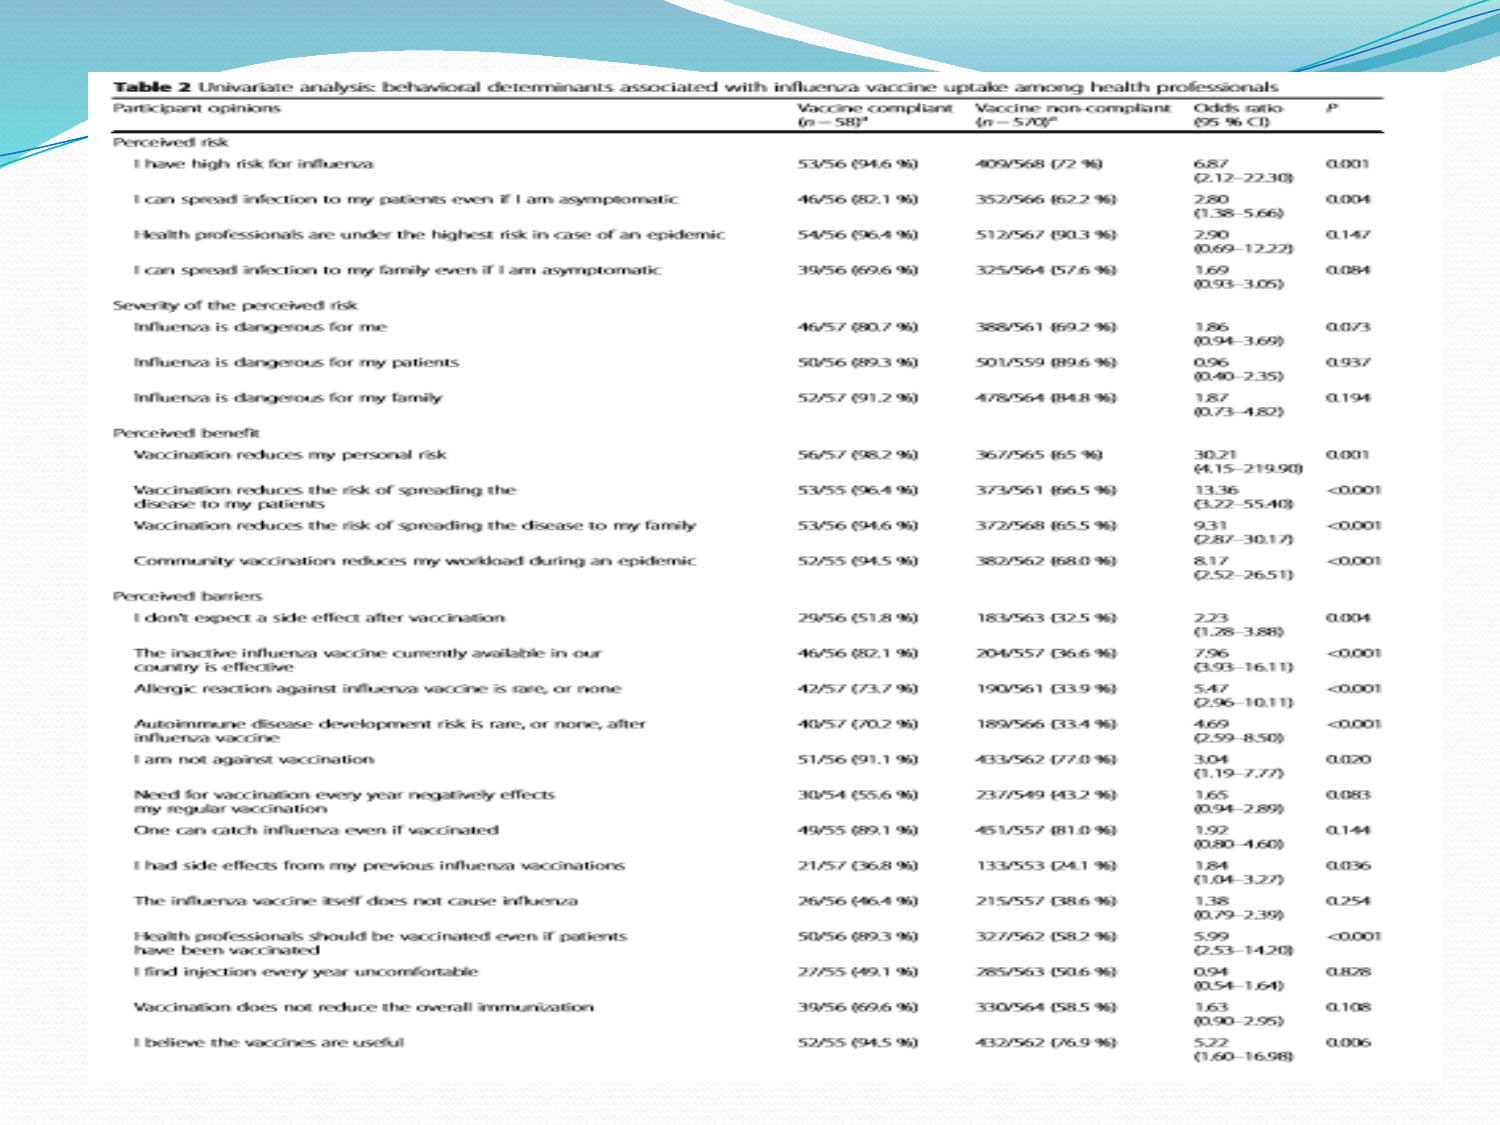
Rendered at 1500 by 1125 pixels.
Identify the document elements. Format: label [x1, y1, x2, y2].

list [88, 72, 1443, 1083]
